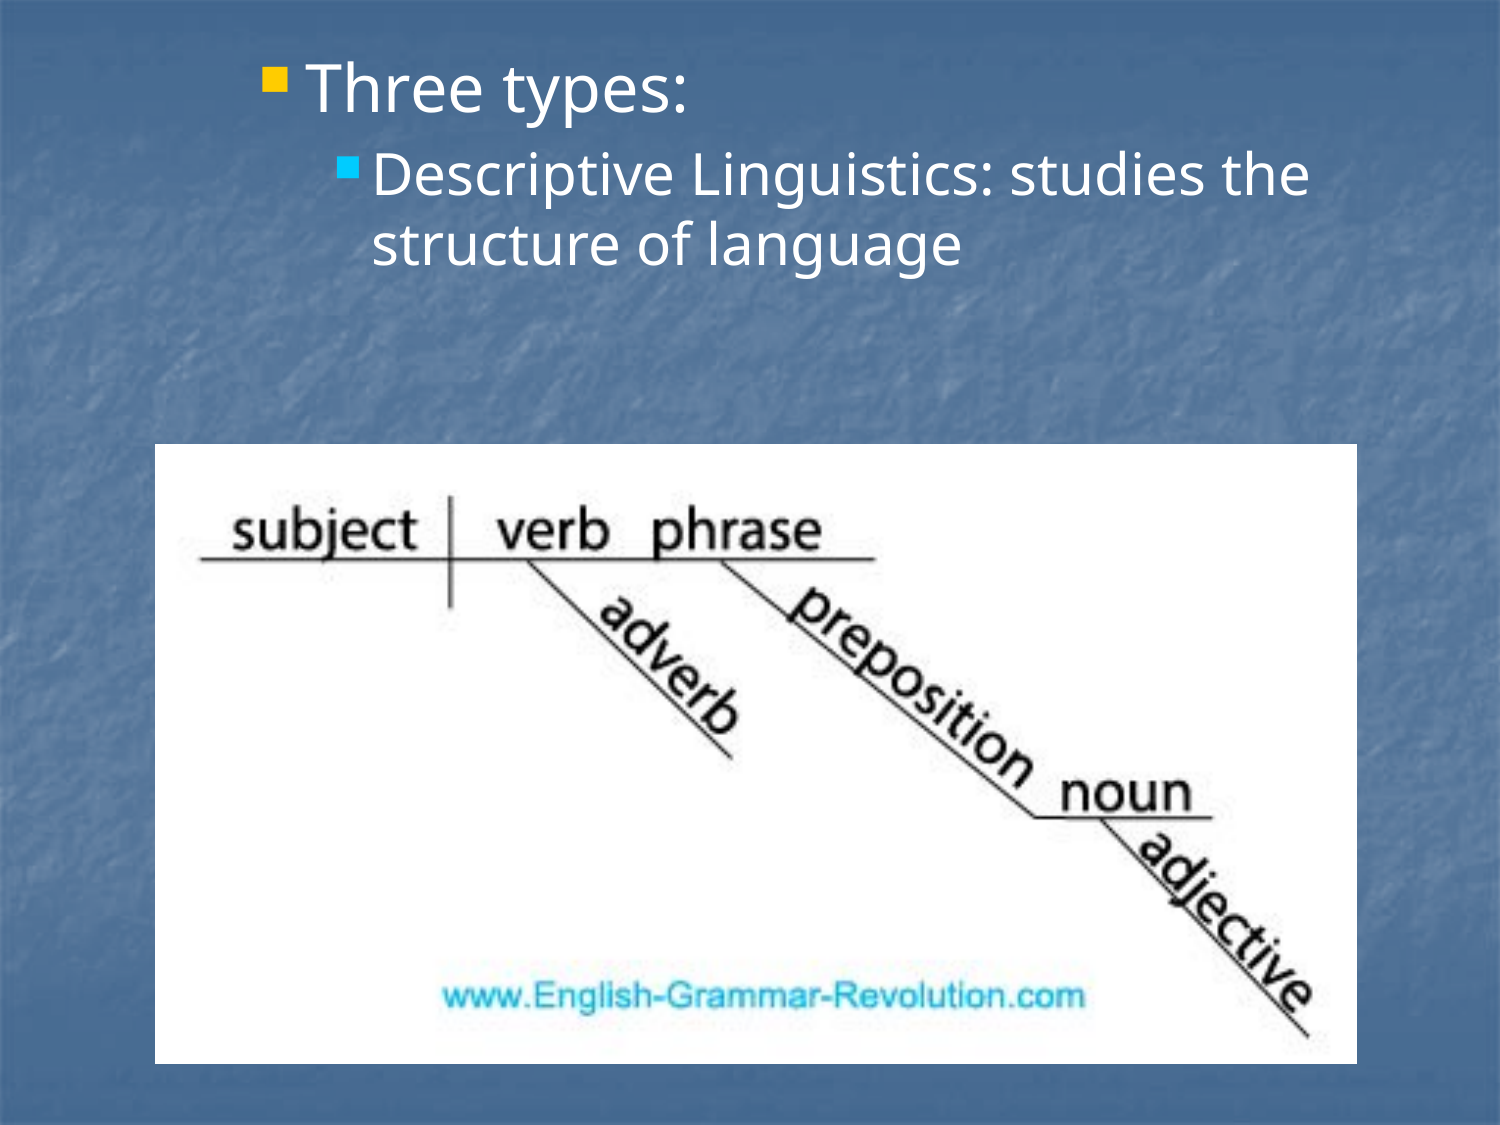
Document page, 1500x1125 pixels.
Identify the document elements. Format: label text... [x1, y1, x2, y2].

list Three types: Descriptive Linguistics: studies the structure of language [168, 37, 1332, 442]
picture [155, 443, 1357, 1065]
